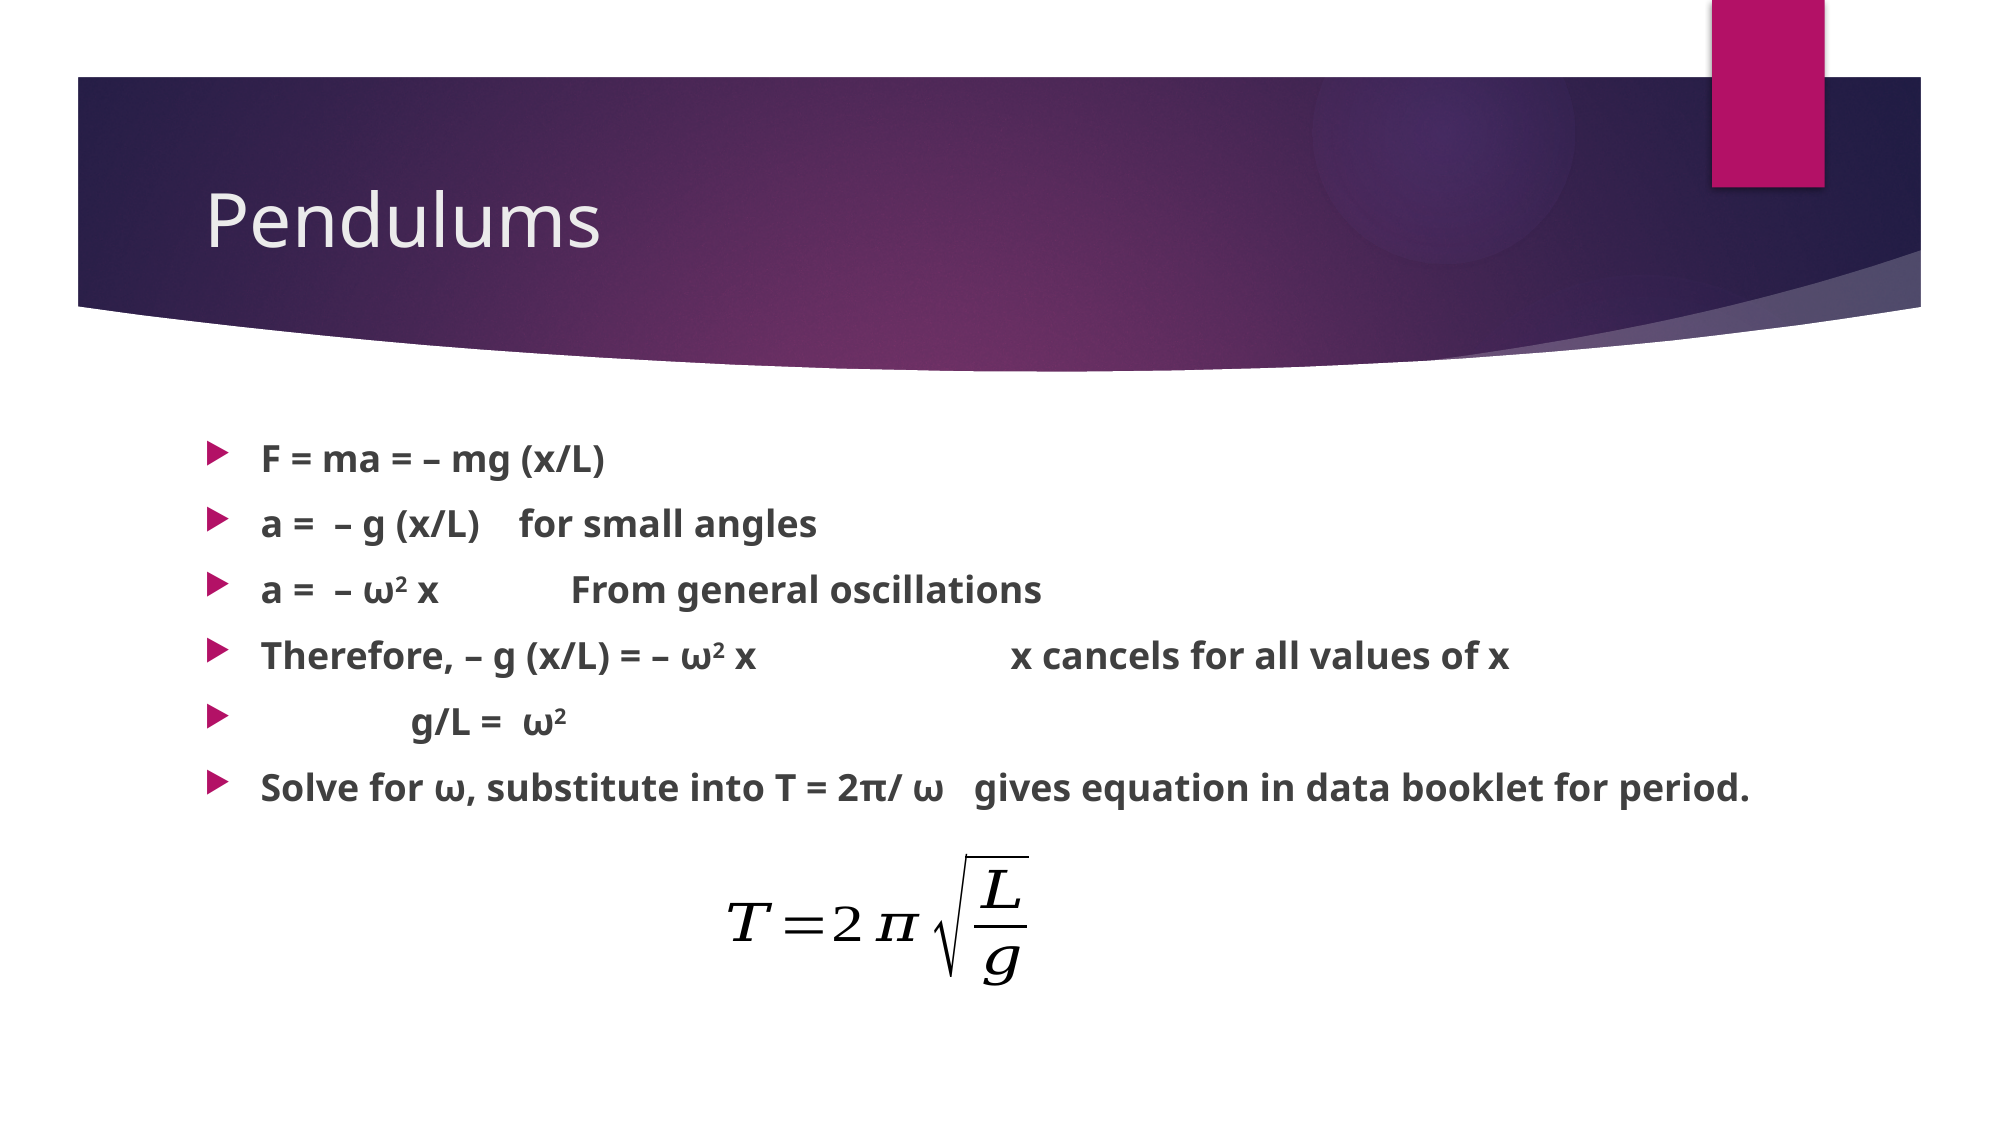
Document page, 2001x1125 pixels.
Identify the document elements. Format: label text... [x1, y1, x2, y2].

list F = ma = – mg (x/L) a = – g (x/L) for small angles a = – ω2 x From general oscillations Therefore, – g (x/L) = – ω2 x x cancels for all values of x g/L = ω2 Solve for ω, substitute into T = 2π/ ω gives equation in data booklet for period. [189, 427, 1800, 988]
title Pendulums [189, 159, 1627, 276]
